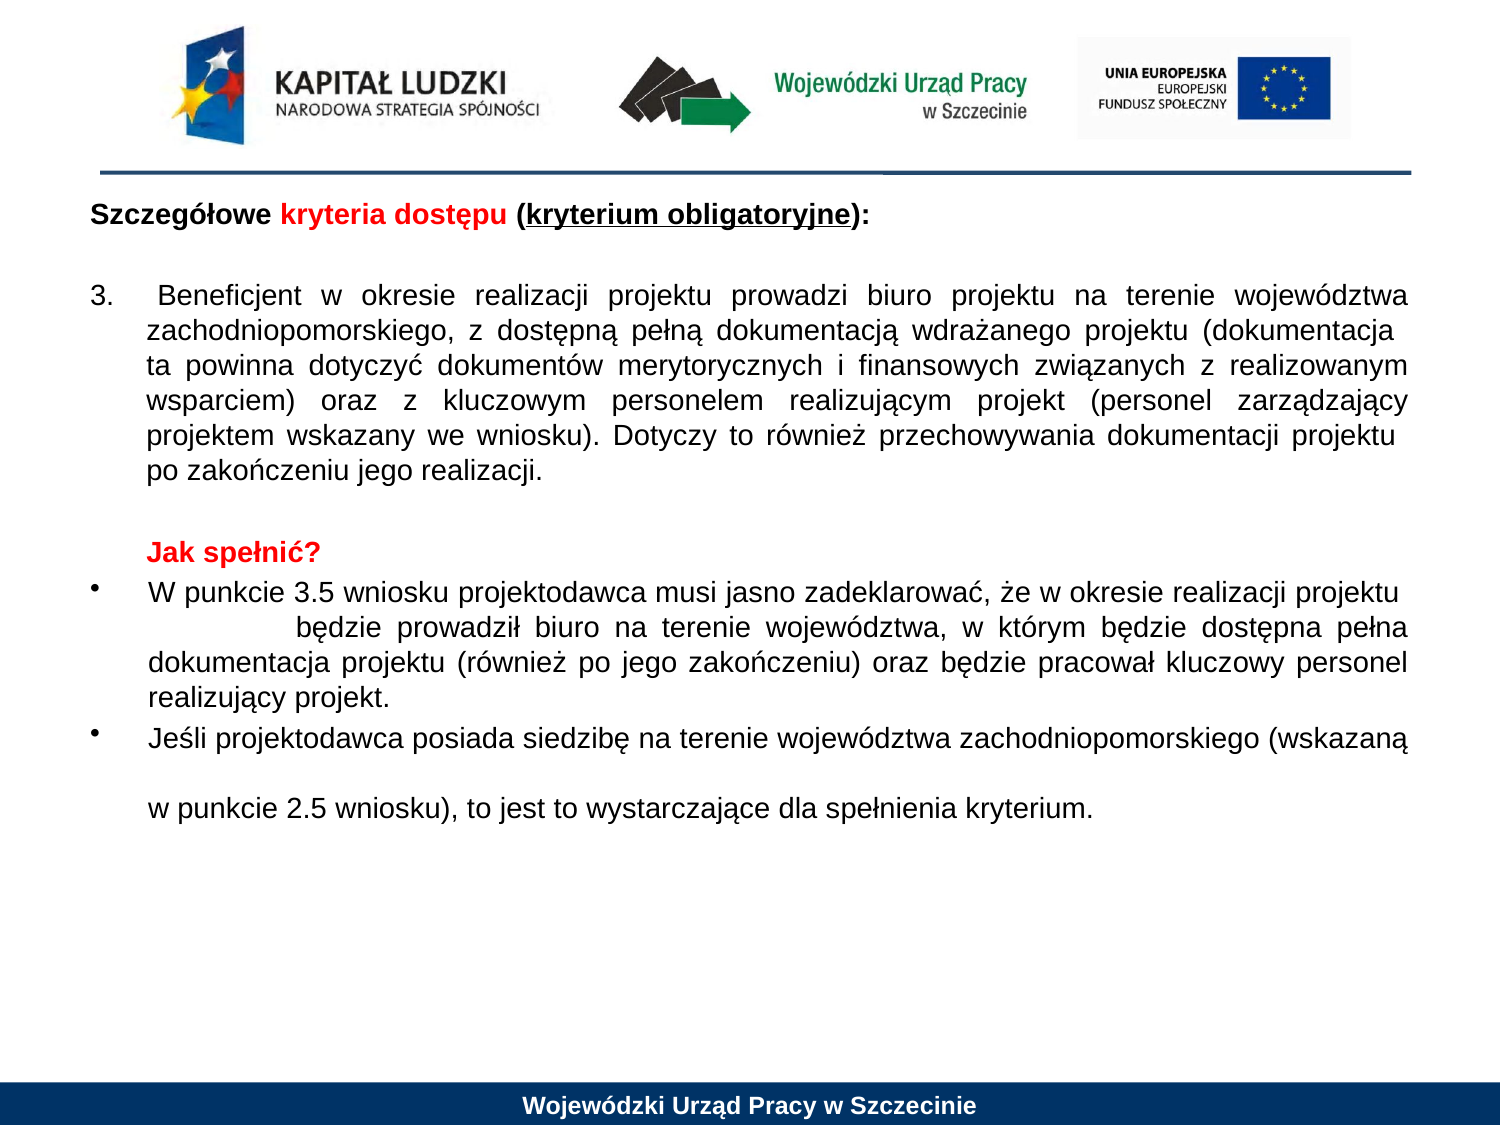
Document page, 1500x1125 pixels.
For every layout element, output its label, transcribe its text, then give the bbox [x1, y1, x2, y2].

picture [159, 24, 1353, 149]
list Szczegółowe kryteria dostępu (kryterium obligatoryjne): 3. Beneficjent w okresie realizacji projektu prowadzi biuro projektu na terenie województwa zachodniopomorskiego, z dostępną pełną dokumentacją wdrażanego projektu (dokumentacja ta powinna dotyczyć dokumentów merytorycznych i finansowych związanych z realizowanym wsparciem) oraz z kluczowym personelem realizującym projekt (personel zarządzający projektem wskazany we wniosku). Dotyczy to również przechowywania dokumentacji projektu po zakończeniu jego realizacji. Jak spełnić? W punkcie 3.5 wniosku projektodawca musi jasno zadeklarować, że w okresie realizacji projektu będzie prowadził biuro na terenie województwa, w którym będzie dostępna pełna dokumentacja projektu (również po jego zakończeniu) oraz będzie pracował kluczowy personel realizujący projekt. Jeśli projektodawca posiada siedzibę na terenie województwa zachodniopomorskiego (wskazaną w punkcie 2.5 wniosku), to jest to wystarczające dla spełnienia kryterium. [74, 187, 1426, 1006]
